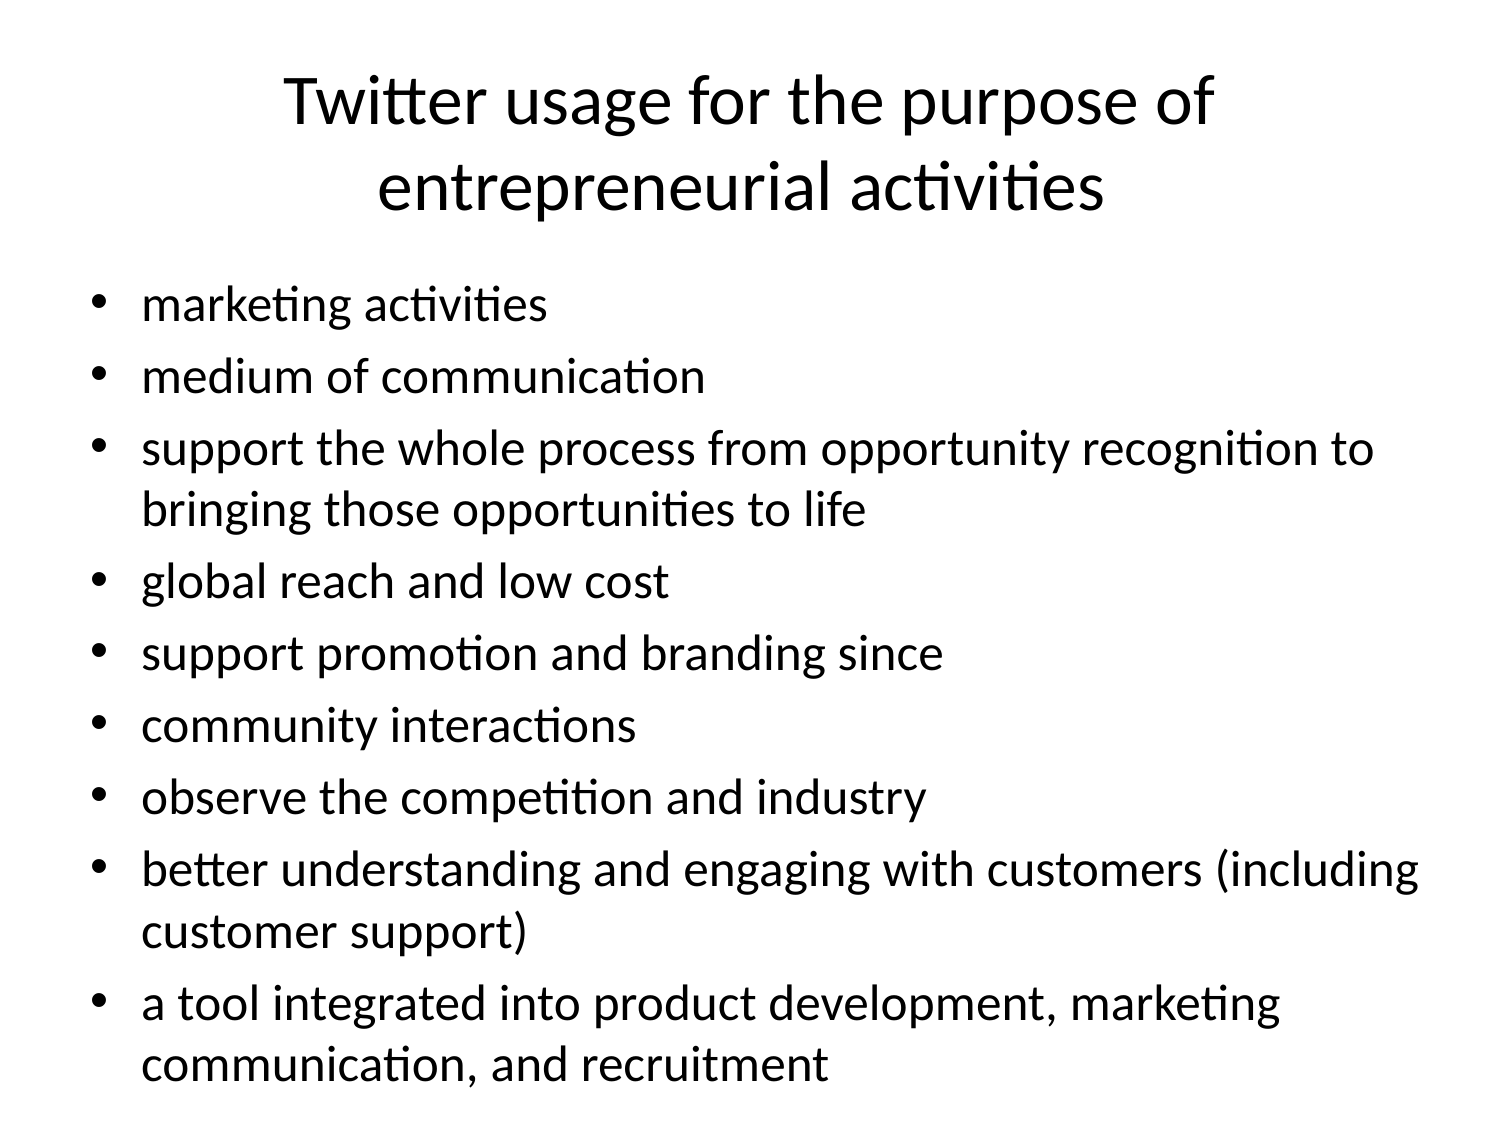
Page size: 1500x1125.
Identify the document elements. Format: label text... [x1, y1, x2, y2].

list marketing activities medium of communication support the whole process from opportunity recognition to bringing those opportunities to life global reach and low cost support promotion and branding since community interactions observe the competition and industry better understanding and engaging with customers (including customer support) a tool integrated into product development, marketing communication, and recruitment [75, 262, 1453, 1106]
title Twitter usage for the purpose of entrepreneurial activities [75, 45, 1425, 233]
